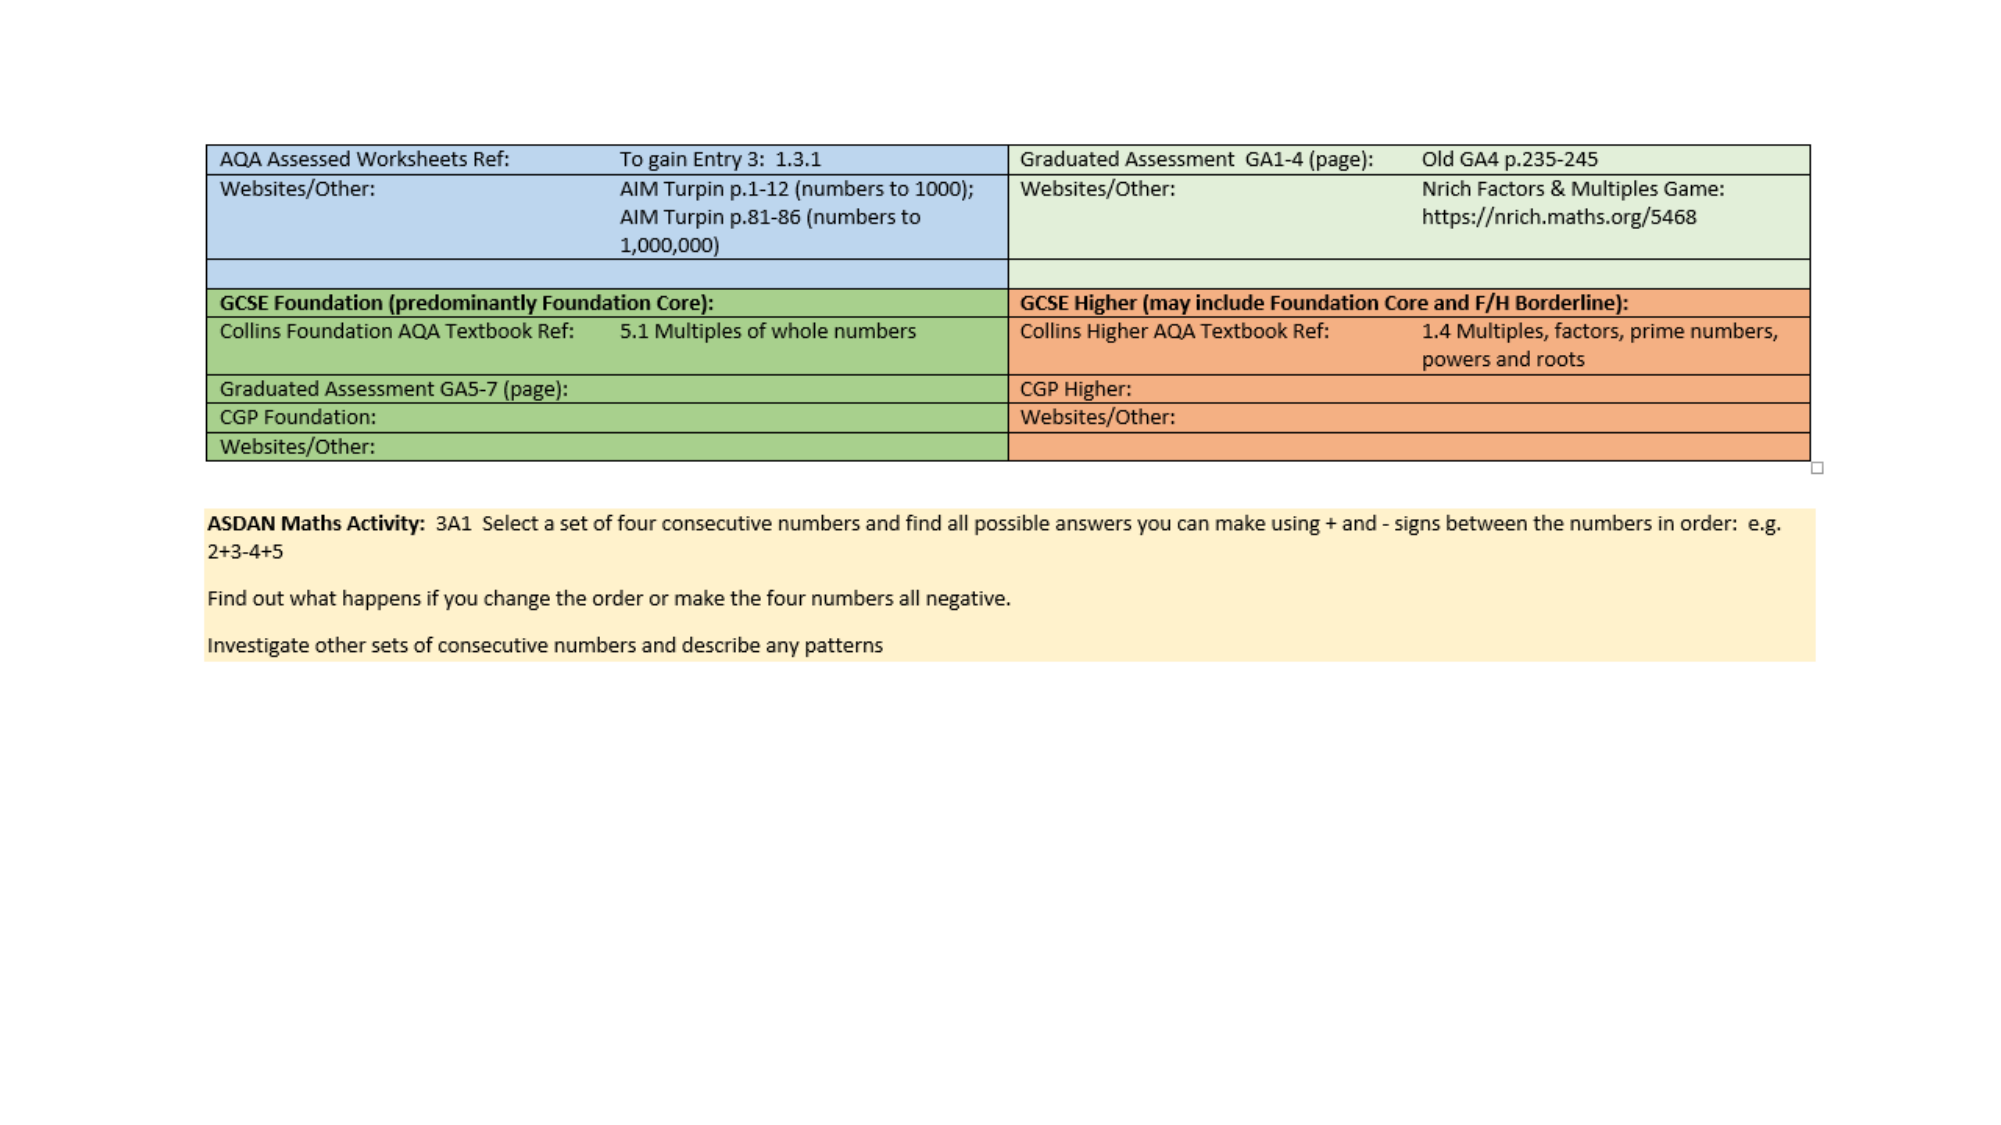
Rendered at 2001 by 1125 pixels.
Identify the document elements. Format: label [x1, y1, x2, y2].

picture [174, 112, 1841, 735]
